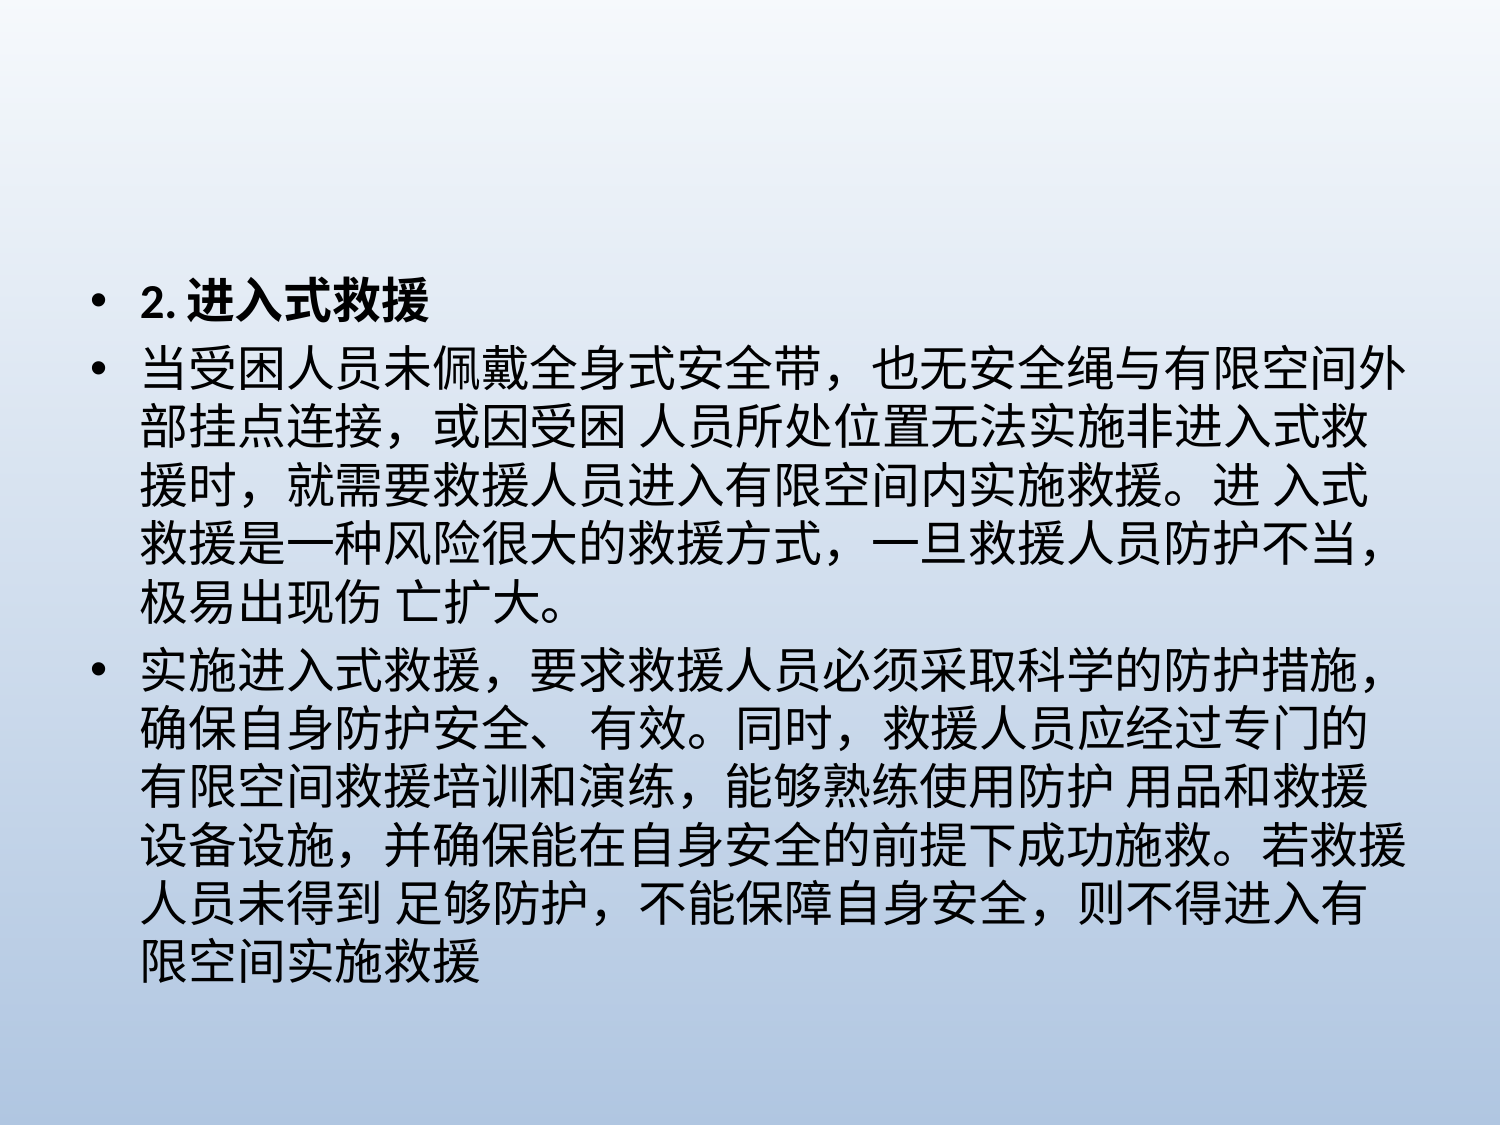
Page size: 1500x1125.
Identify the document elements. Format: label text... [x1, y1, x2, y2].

list 2.进入式救援 当受困人员未佩戴全身式安全带，也无安全绳与有限空间外部挂点连接，或因受困 人员所处位置无法实施非进入式救援时，就需要救援人员进入有限空间内实施救援。进 入式救援是一种风险很大的救援方式，一旦救援人员防护不当，极易出现伤 亡扩大。 实施进入式救援，要求救援人员必须采取科学的防护措施，确保自身防护安全、 有效。同时，救援人员应经过专门的有限空间救援培训和演练，能够熟练使用防护 用品和救援设备设施，并确保能在自身安全的前提下成功施救。若救援人员未得到 足够防护，不能保障自身安全，则不得进入有限空间实施救援 [75, 262, 1425, 1005]
